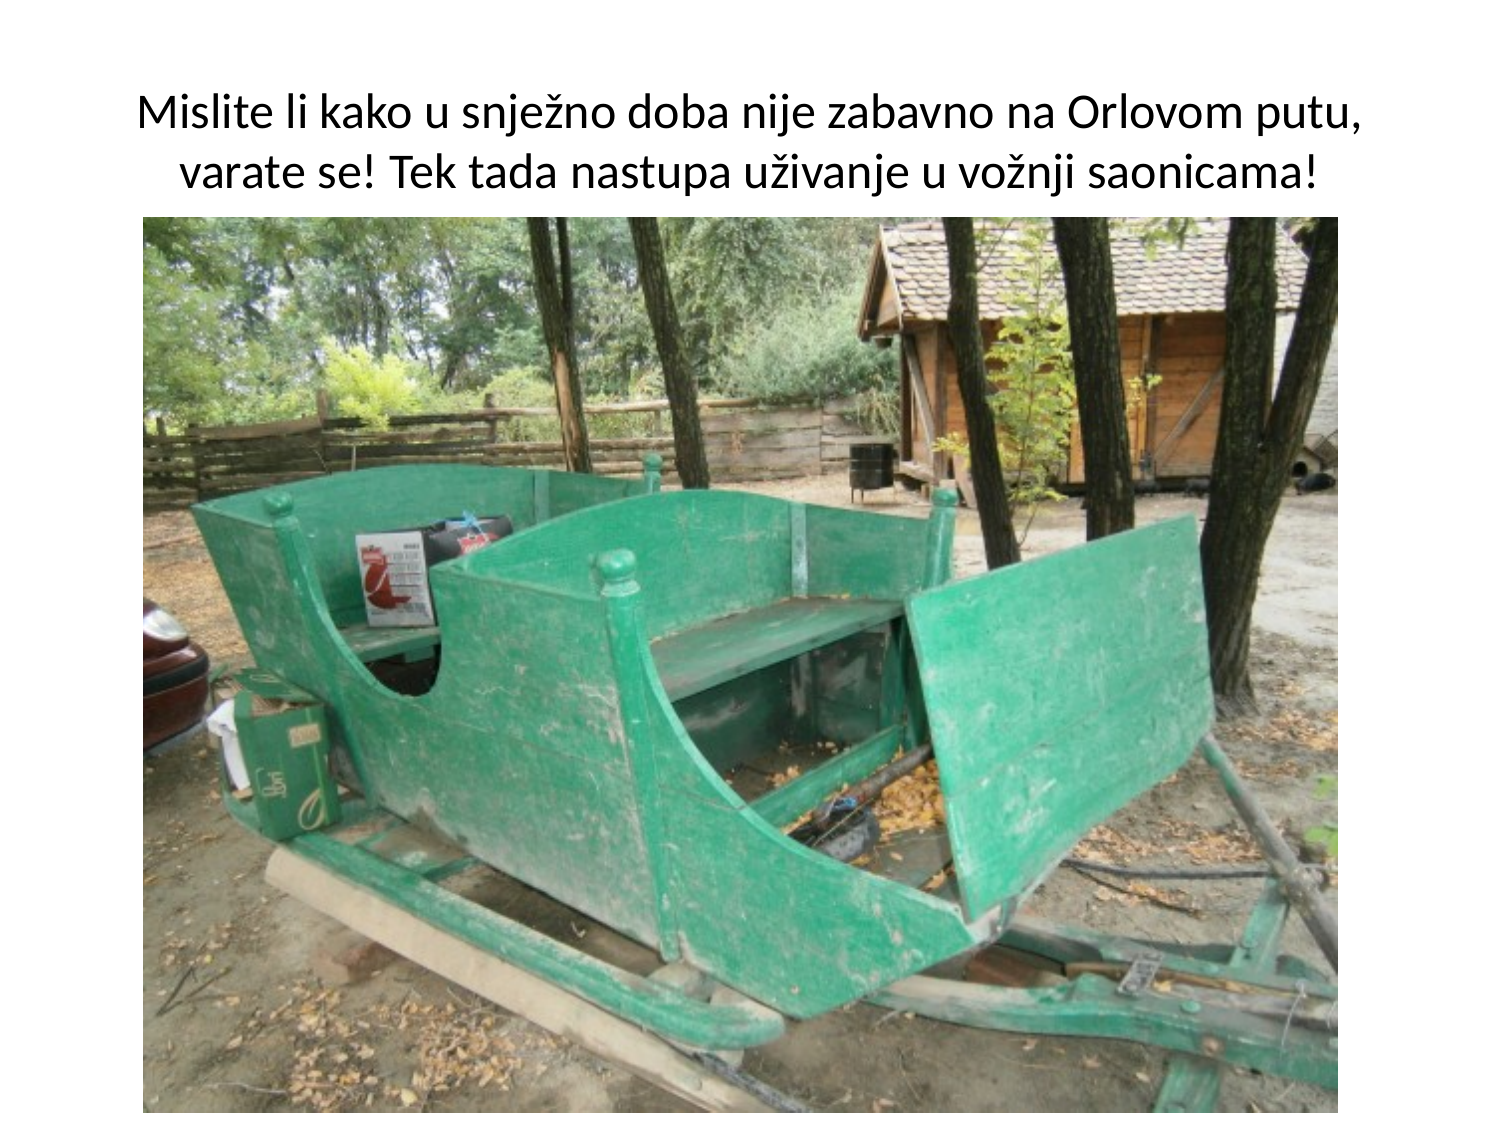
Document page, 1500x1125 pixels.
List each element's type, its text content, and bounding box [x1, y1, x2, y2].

title Mislite li kako u snježno doba nije zabavno na Orlovom putu, varate se! Tek tada nastupa uživanje u vožnji saonicama! [75, 45, 1425, 233]
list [143, 216, 1338, 1113]
